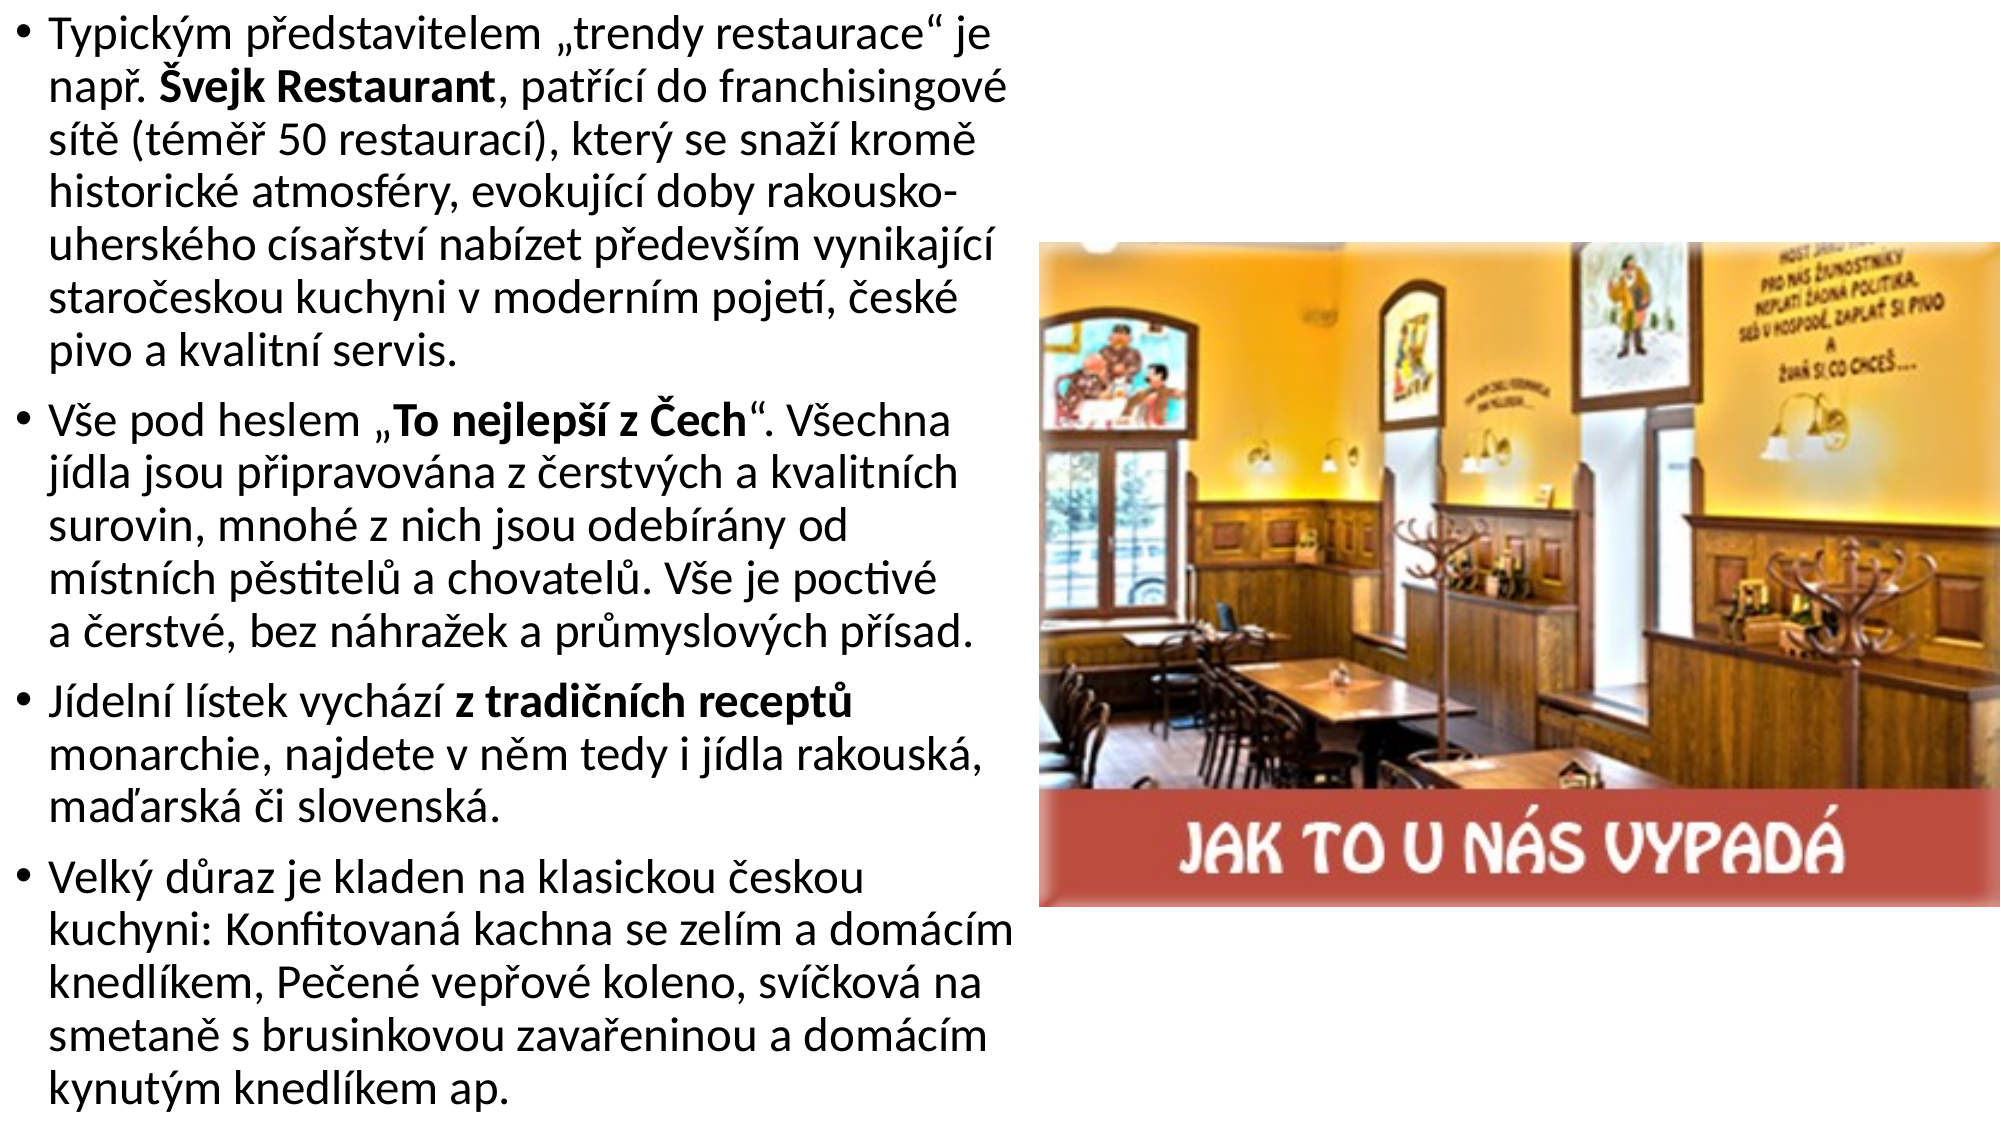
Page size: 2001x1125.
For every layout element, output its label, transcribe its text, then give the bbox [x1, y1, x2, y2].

list Typickým představitelem „trendy restaurace“ je např. Švejk Restaurant, patřící do franchisingové sítě (téměř 50 restaurací), který se snaží kromě historické atmosféry, evokující doby rakousko-uherského císařství nabízet především vynikající staročeskou kuchyni v moderním pojetí, české pivo a kvalitní servis. Vše pod heslem „To nejlepší z Čech“. Všechna jídla jsou připravována z čerstvých a kvalitních surovin, mnohé z nich jsou odebírány od místních pěstitelů a chovatelů. Vše je poctivé a čerstvé, bez náhražek a průmyslových přísad. Jídelní lístek vychází z tradičních receptů monarchie, najdete v něm tedy i jídla rakouská, maďarská či slovenská. Velký důraz je kladen na klasickou českou kuchyni: Konfitovaná kachna se zelím a domácím knedlíkem, Pečené vepřové koleno, svíčková na smetaně s brusinkovou zavařeninou a domácím kynutým knedlíkem ap. [0, 0, 1040, 1125]
picture [1039, 242, 2000, 907]
